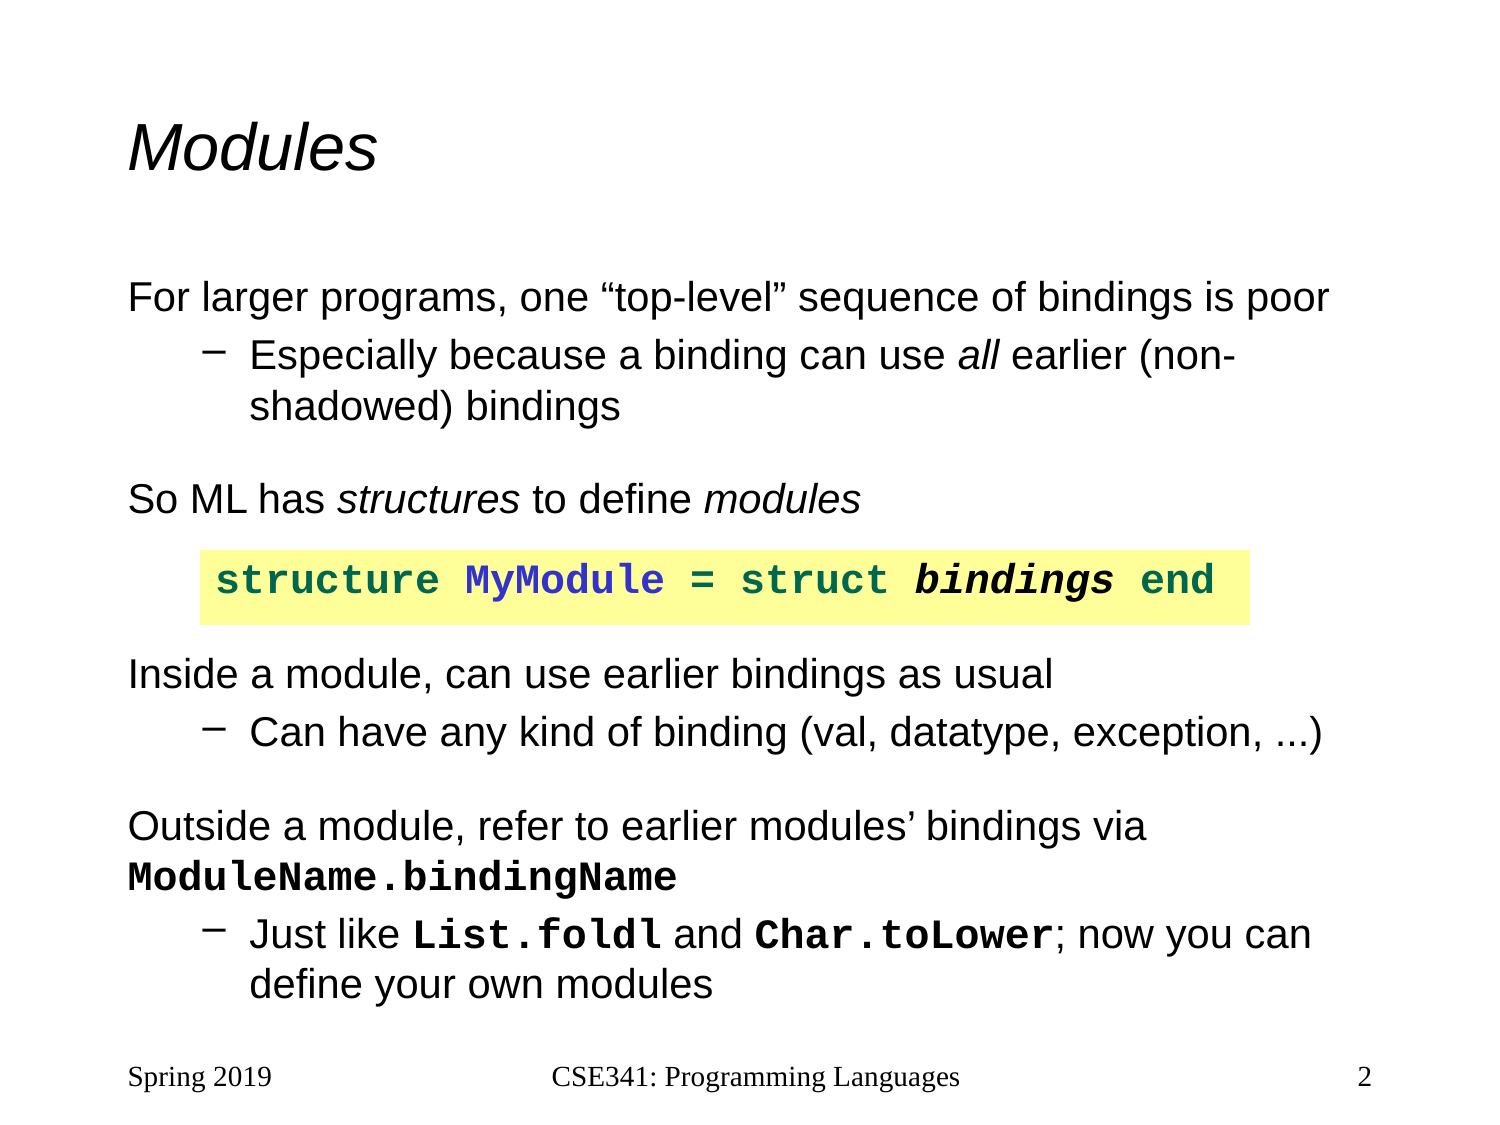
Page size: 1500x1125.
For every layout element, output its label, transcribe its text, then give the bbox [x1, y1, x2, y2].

slide_number Spring 2019 [112, 1049, 426, 1125]
slide_number 2 [1074, 1049, 1388, 1125]
title Modules [112, 49, 1388, 238]
text_box structure MyModule = struct bindings end [199, 549, 1250, 625]
footer CSE341: Programming Languages [474, 1049, 1038, 1125]
list For larger programs, one “top-level” sequence of bindings is poor Especially because a binding can use all earlier (non-shadowed) bindings So ML has structures to define modules Inside a module, can use earlier bindings as usual Can have any kind of binding (val, datatype, exception, ...) Outside a module, refer to earlier modules’ bindings via ModuleName.bindingName Just like List.foldl and Char.toLower; now you can define your own modules [112, 262, 1388, 1026]
